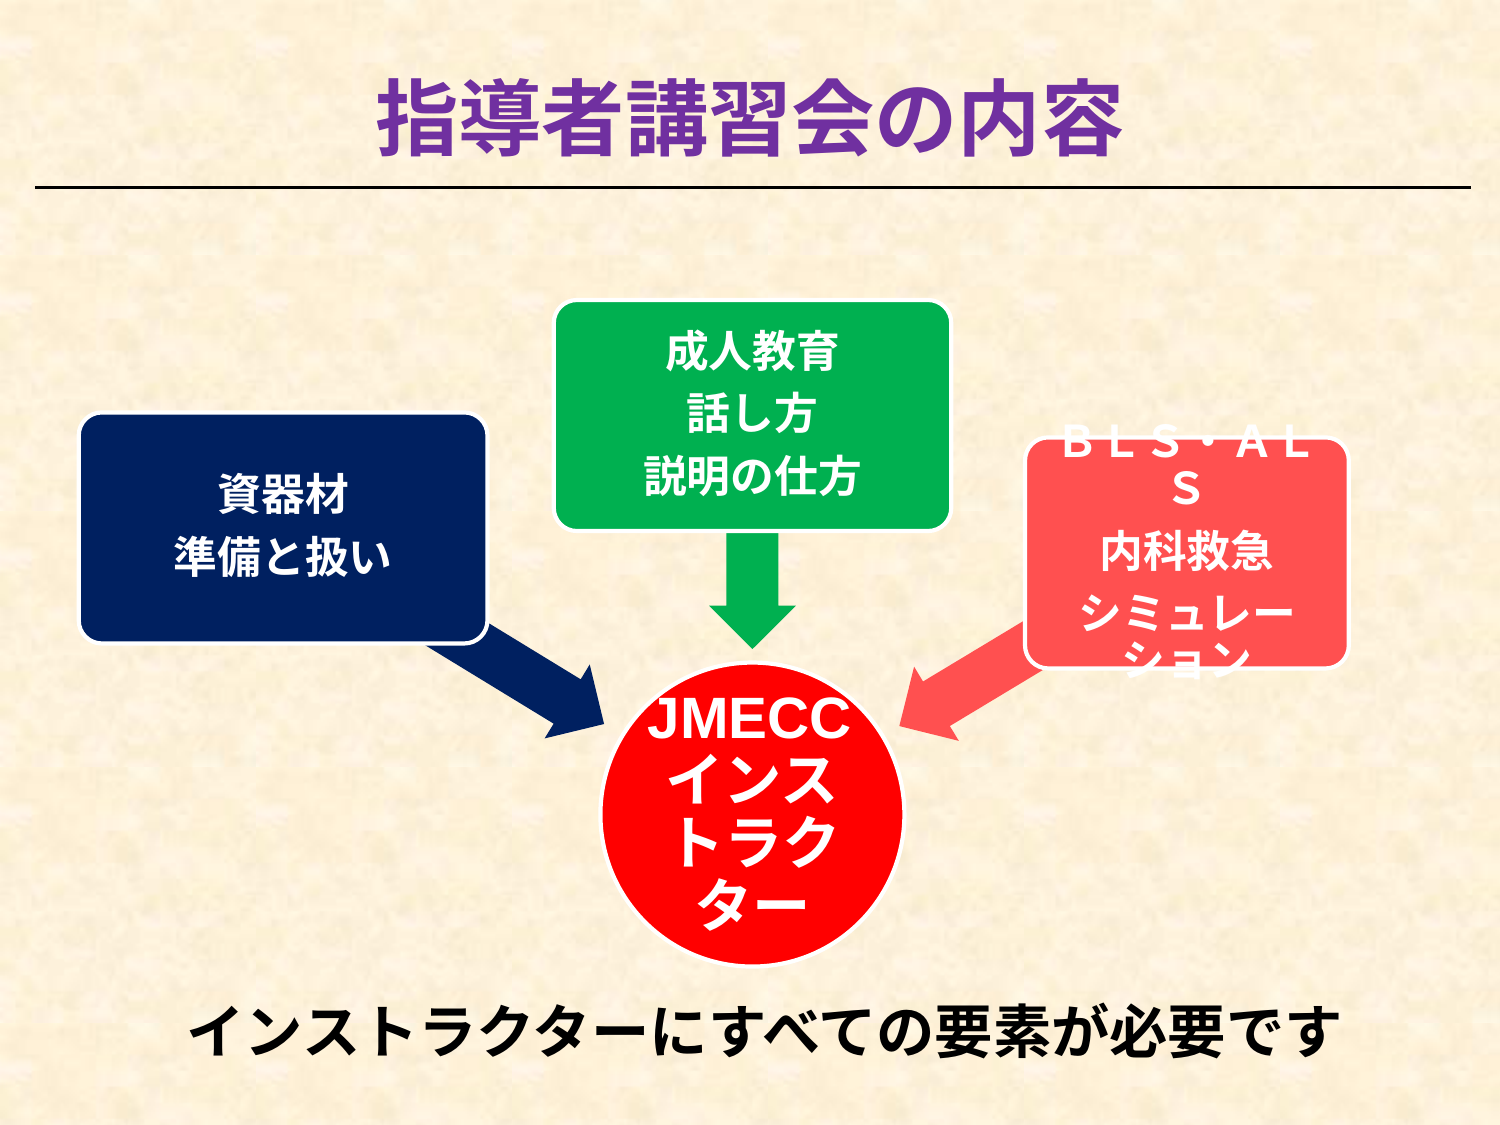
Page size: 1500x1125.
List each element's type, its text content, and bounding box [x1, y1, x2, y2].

text_box 成人教育 話し方 説明の仕方 [551, 297, 954, 413]
text_box インストラクターにすべての要素が必要です [172, 987, 1358, 1073]
picture [0, 0, 1500, 1125]
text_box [255, 415, 1212, 967]
title 指導者講習会の内容 [74, 44, 1426, 186]
text_box ＢＬＳ・ＡＬＳ 内科救急 シミュレーション [1216, 435, 1351, 671]
text_box 資器材 準備と扱い [76, 410, 476, 646]
